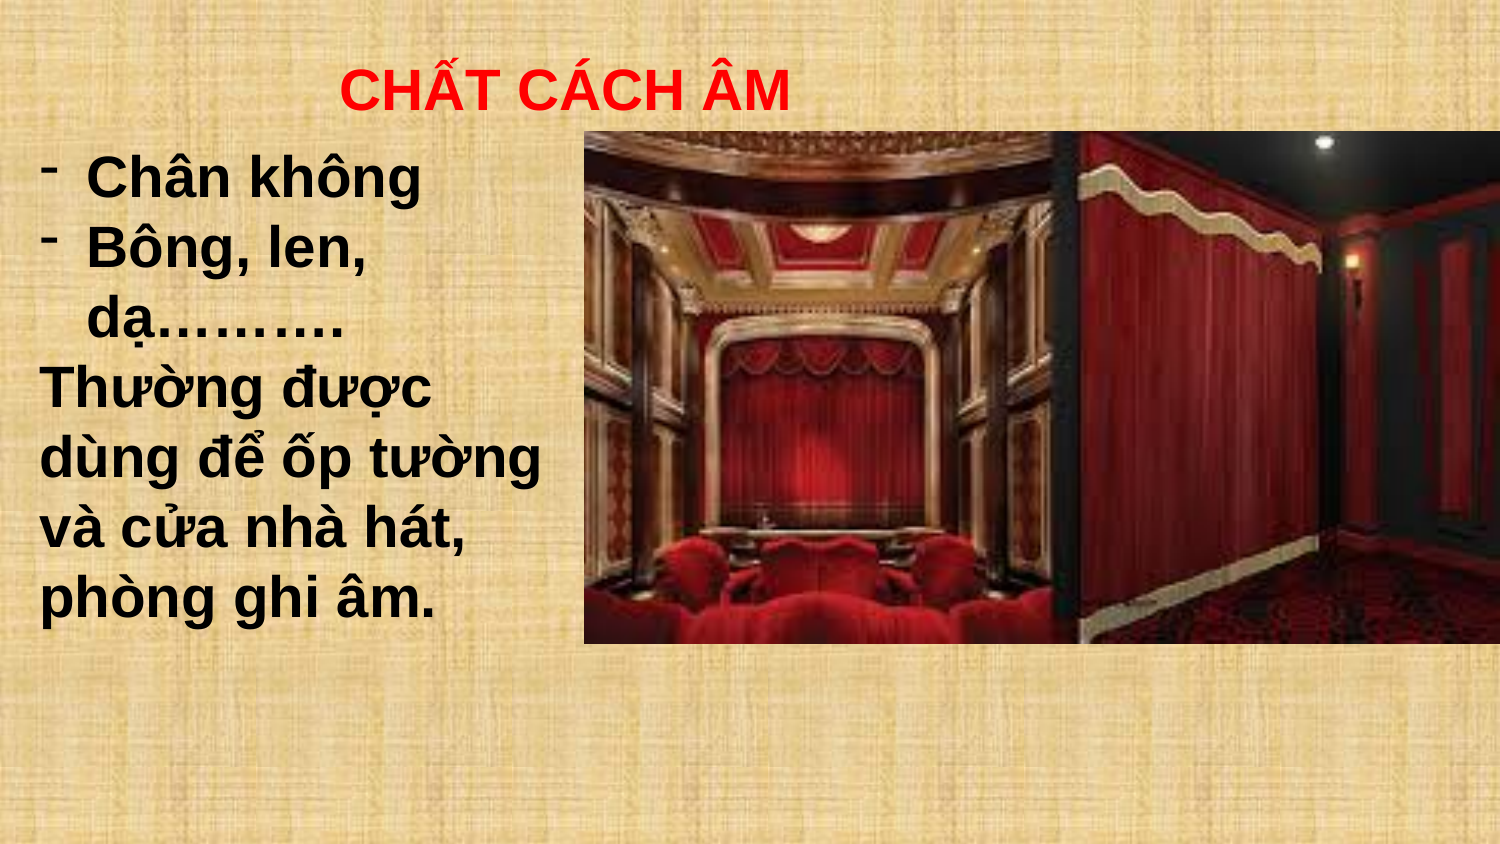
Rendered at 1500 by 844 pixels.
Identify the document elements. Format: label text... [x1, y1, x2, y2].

text_box CHẤT CÁCH ÂM [324, 44, 1500, 130]
text_box Chân không Bông, len, dạ………. Thường được dùng để ốp tường và cửa nhà hát, phòng ghi âm. [24, 131, 560, 637]
picture [0, 0, 1500, 844]
